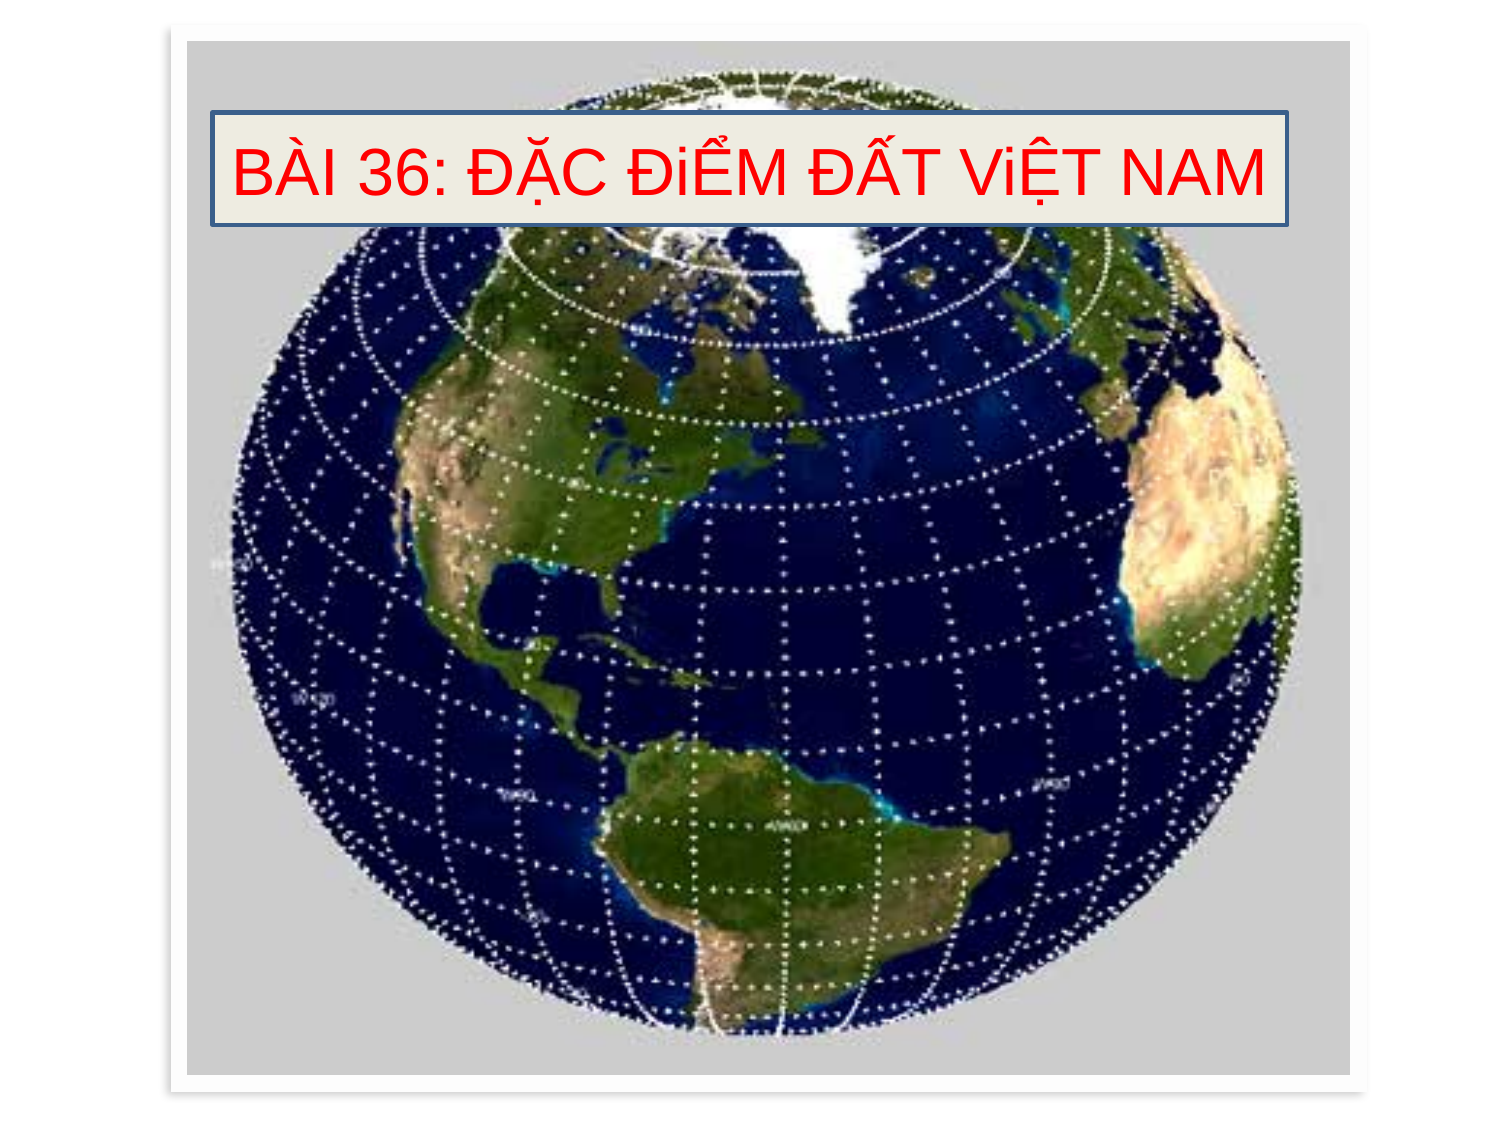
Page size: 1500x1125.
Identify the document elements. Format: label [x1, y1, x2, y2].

list [187, 40, 1351, 1076]
